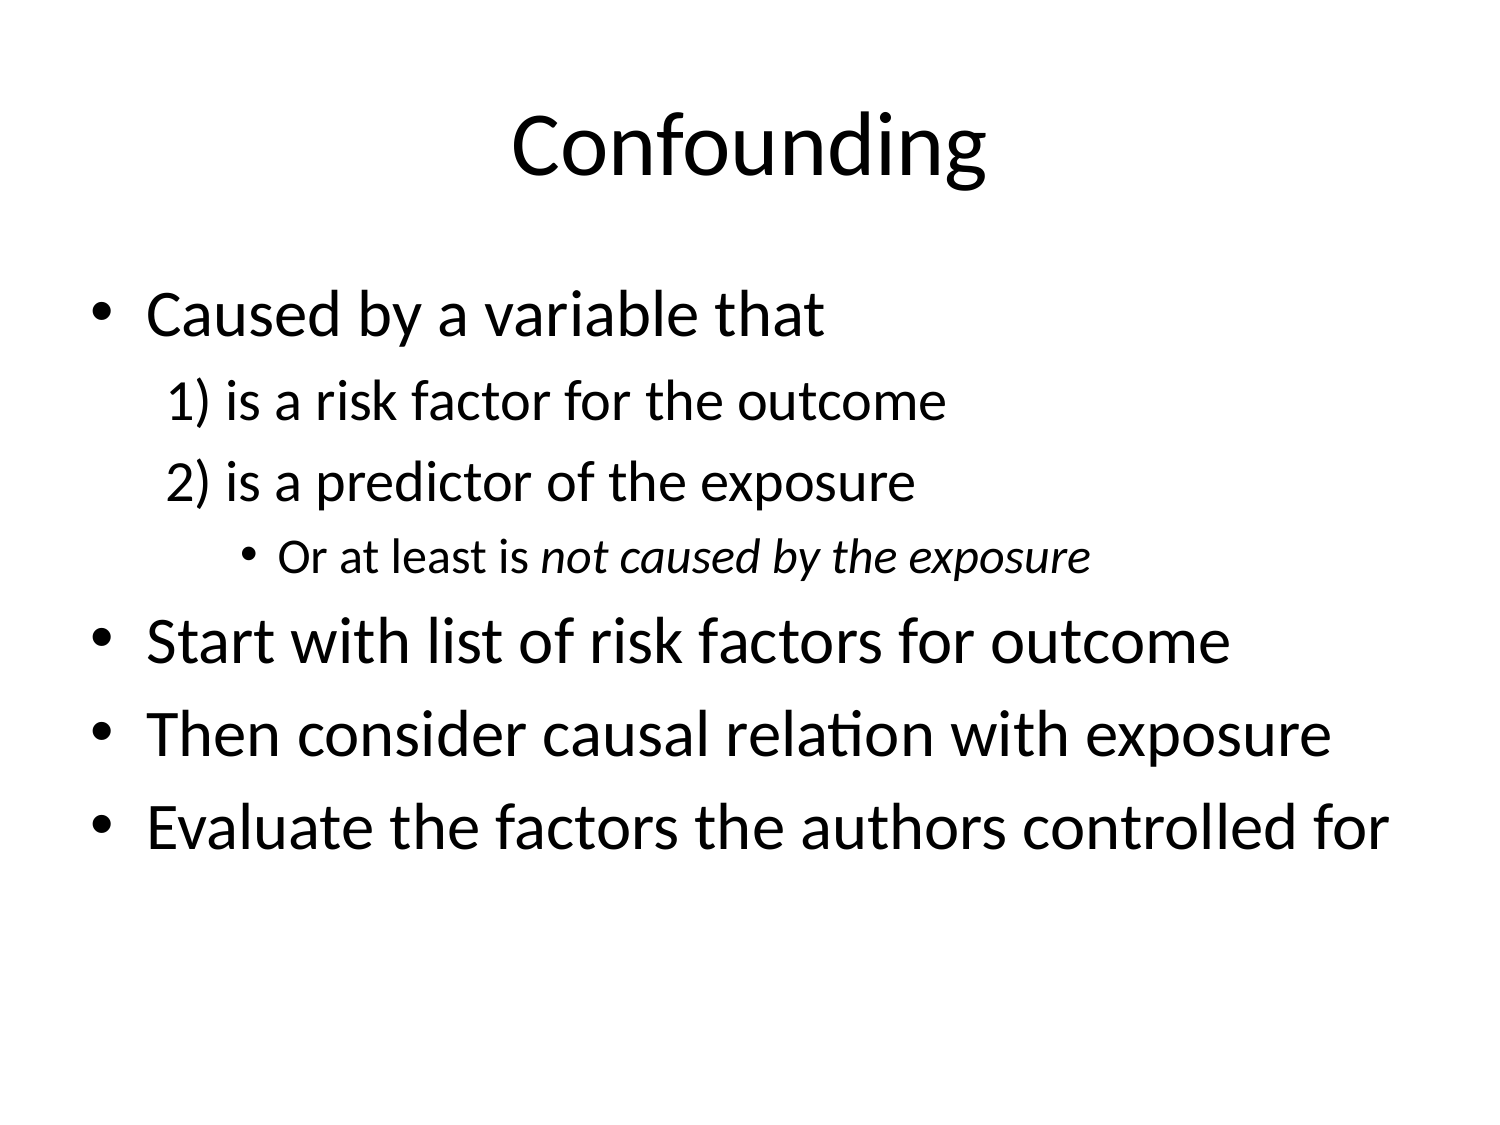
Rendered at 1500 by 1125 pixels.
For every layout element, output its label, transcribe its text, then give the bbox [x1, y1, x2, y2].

list Caused by a variable that 1) is a risk factor for the outcome 2) is a predictor of the exposure Or at least is not caused by the exposure Start with list of risk factors for outcome Then consider causal relation with exposure Evaluate the factors the authors controlled for [75, 262, 1425, 1005]
title Confounding [75, 45, 1425, 233]
